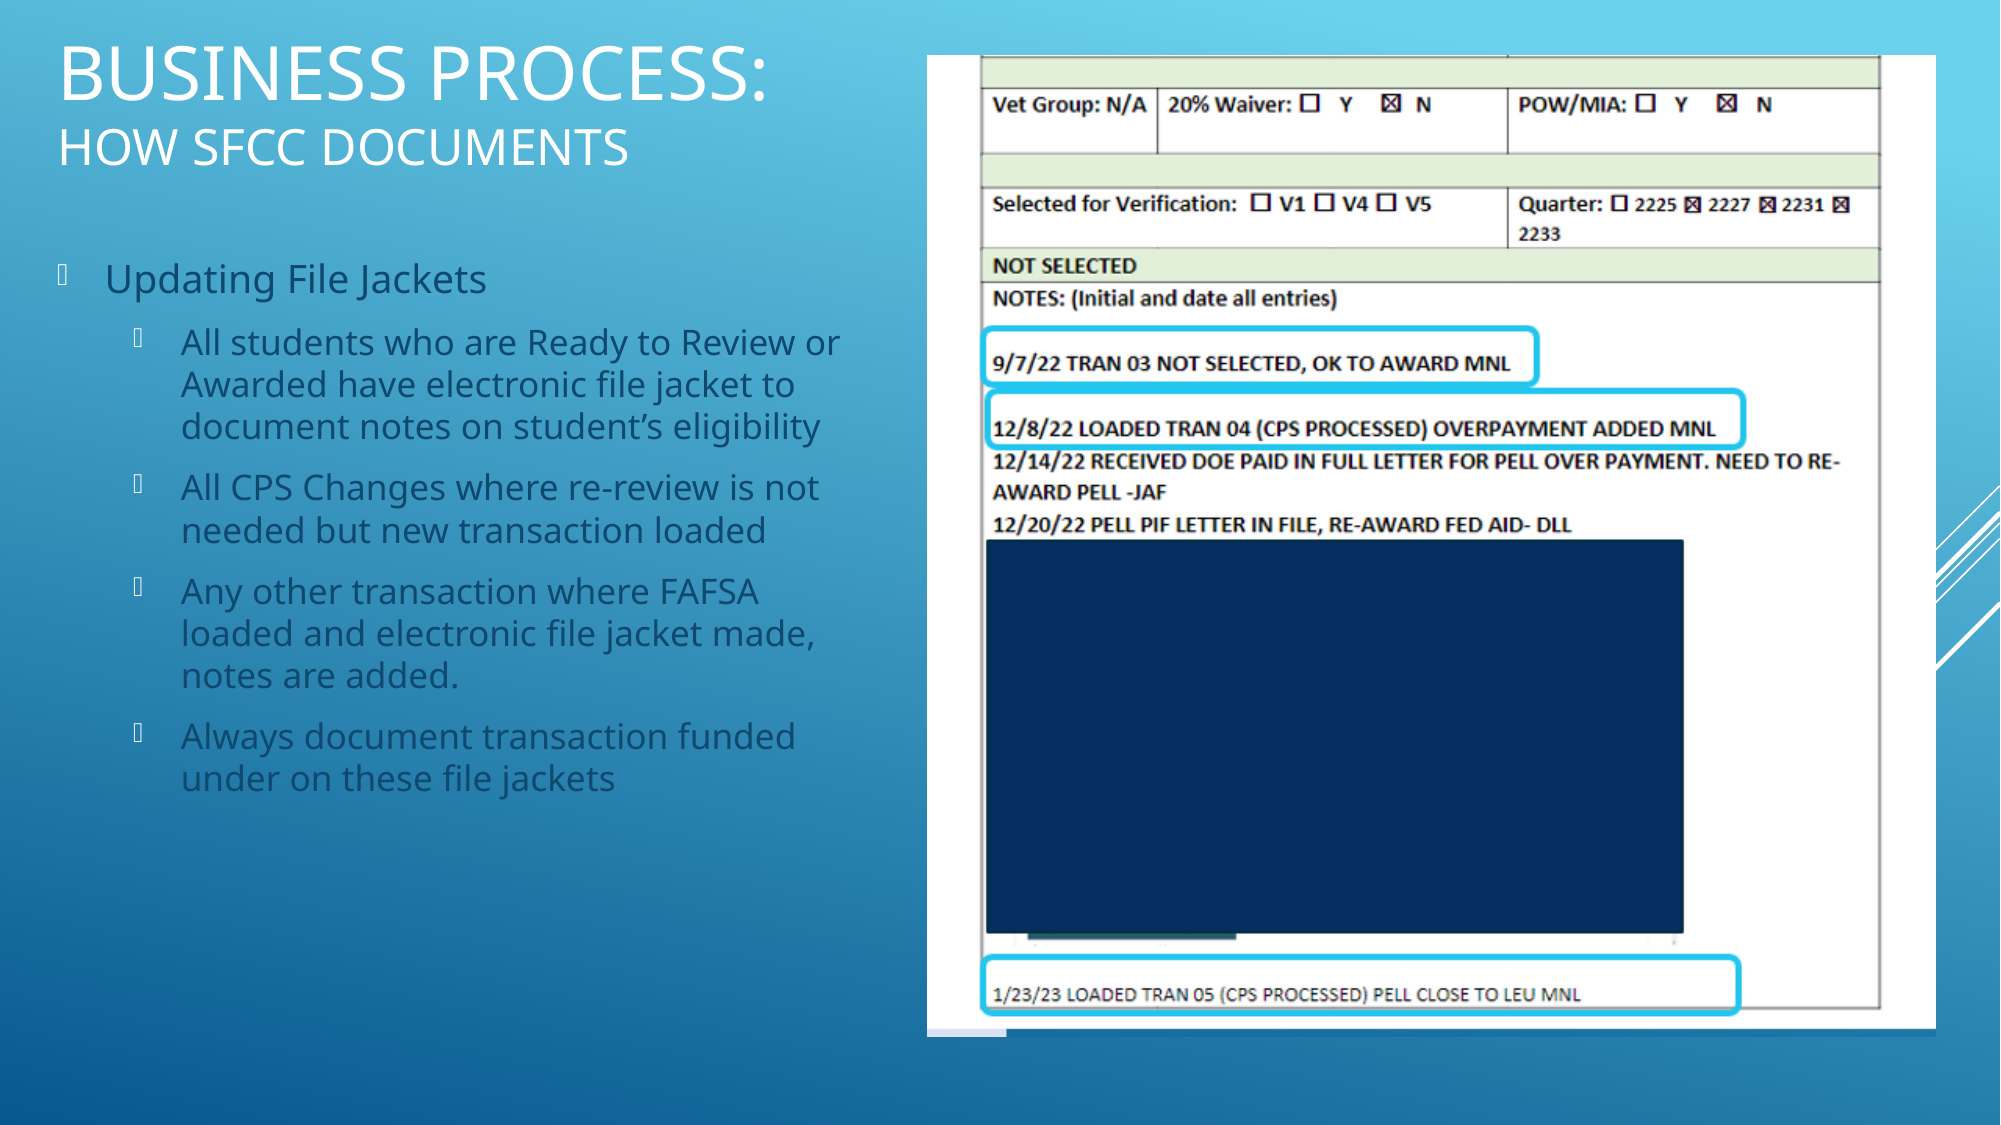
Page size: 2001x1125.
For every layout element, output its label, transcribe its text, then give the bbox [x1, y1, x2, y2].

list Updating File Jackets All students who are Ready to Review or Awarded have electronic file jacket to document notes on student’s eligibility All CPS Changes where re-review is not needed but new transaction loaded Any other transaction where FAFSA loaded and electronic file jacket made, notes are added. Always document transaction funded under on these file jackets [41, 246, 861, 846]
picture [926, 55, 1936, 1038]
title Business process: how sfcc documents [41, 0, 1534, 183]
